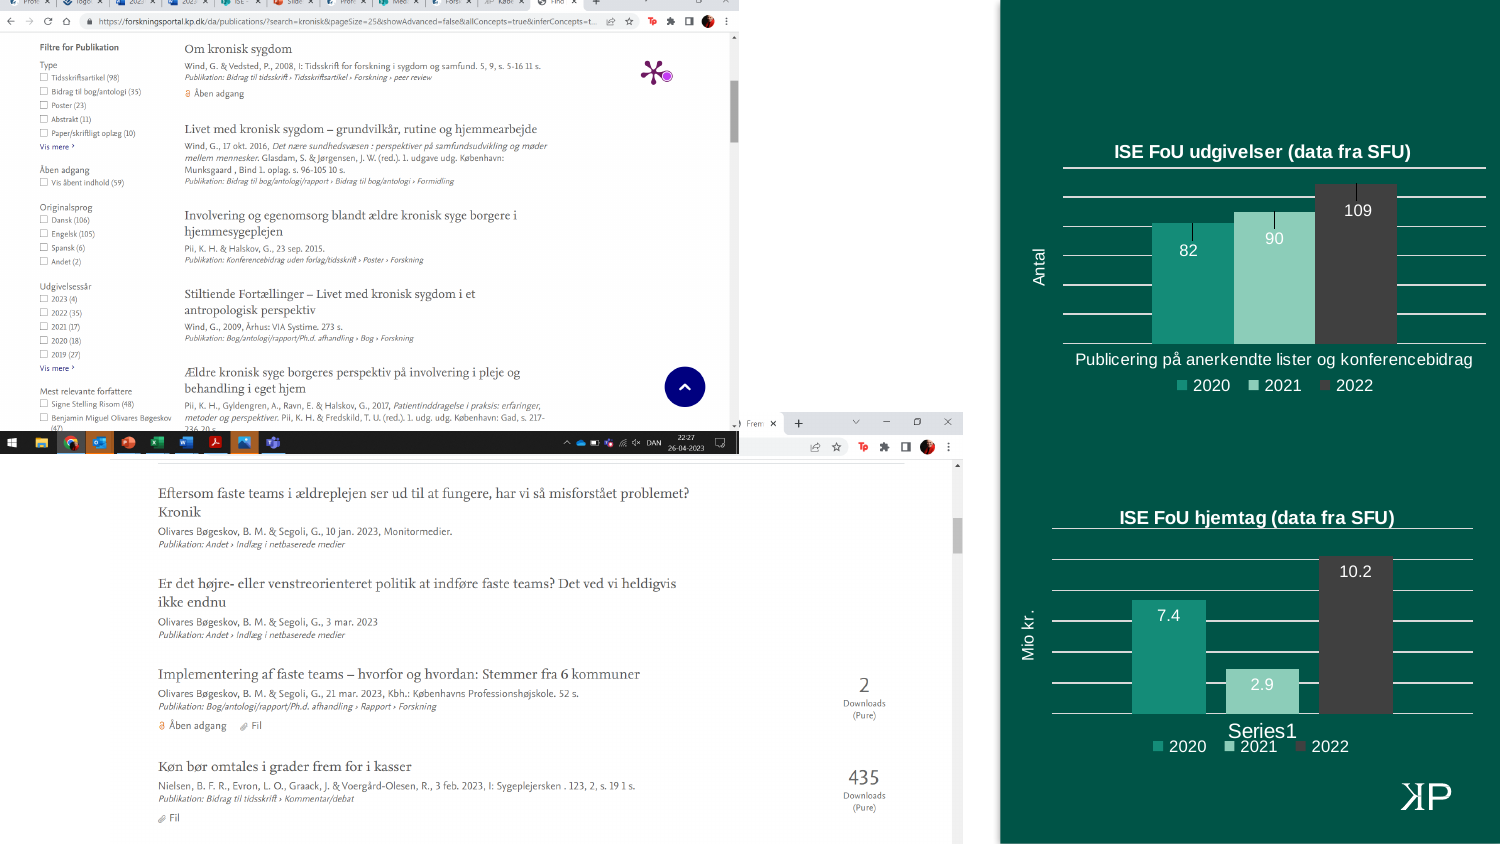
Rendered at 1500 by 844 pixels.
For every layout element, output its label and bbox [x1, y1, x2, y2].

chart [985, 474, 1484, 792]
picture [0, 0, 963, 844]
chart [996, 114, 1497, 417]
